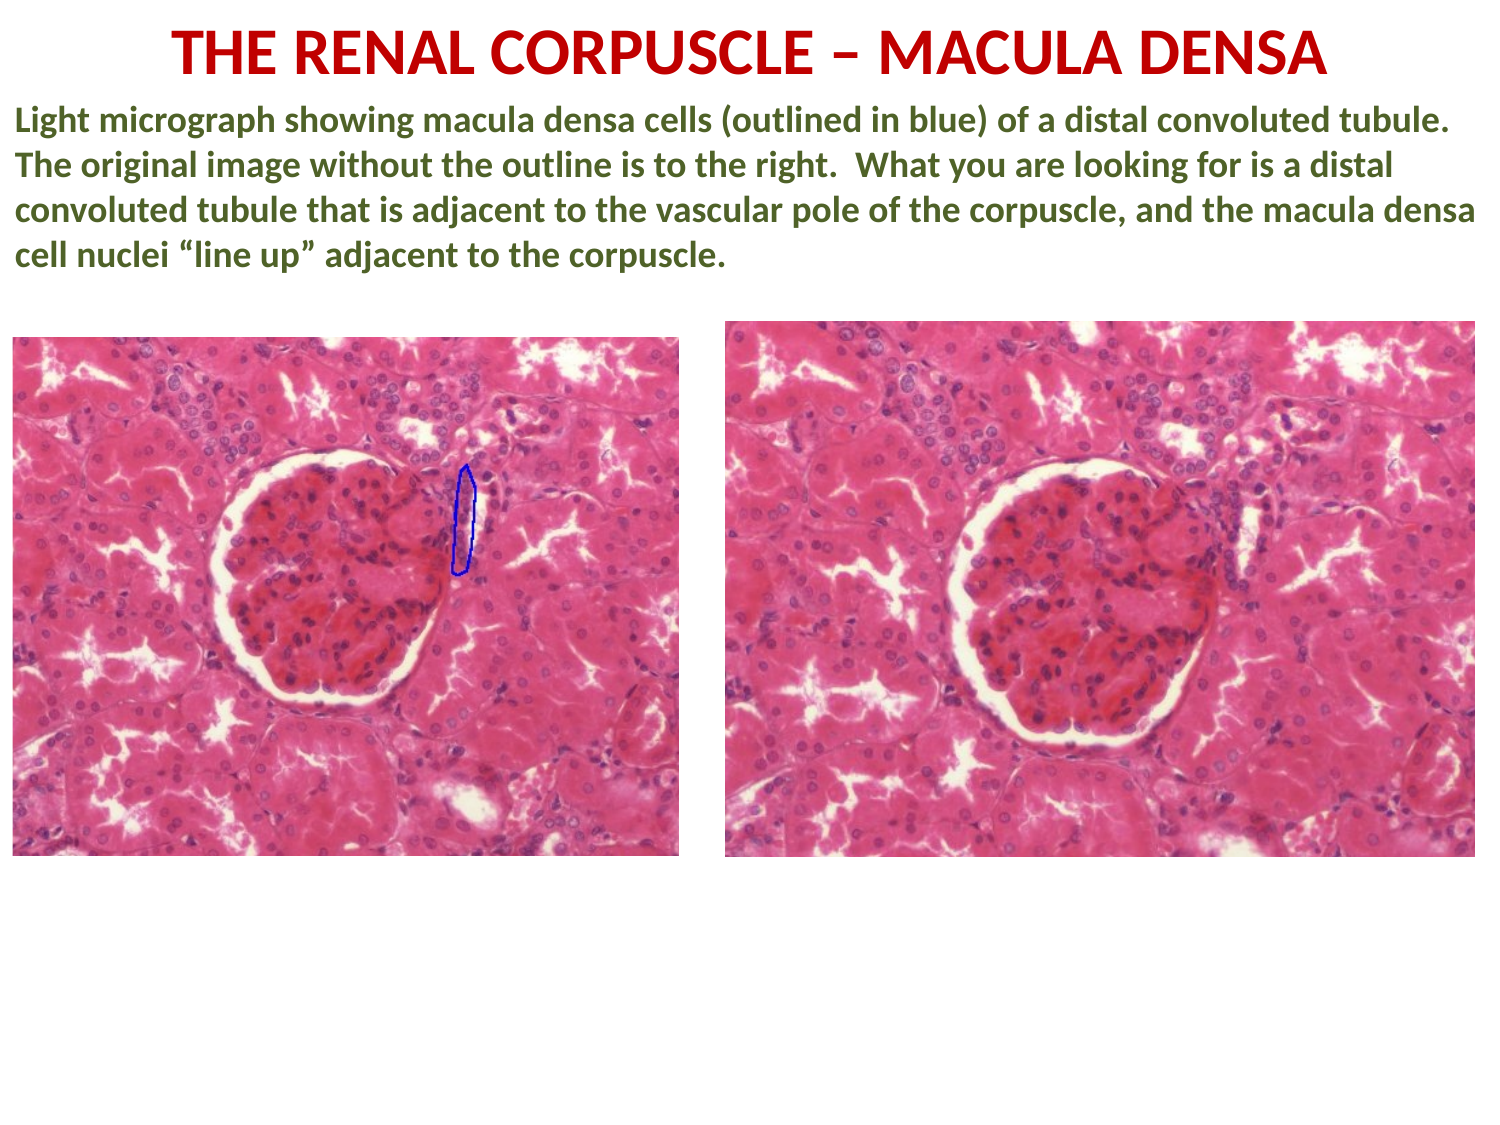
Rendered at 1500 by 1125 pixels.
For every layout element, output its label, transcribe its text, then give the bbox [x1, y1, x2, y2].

text_box the renal corpuscle – Macula densa [0, 0, 1500, 87]
text_box Light micrograph showing macula densa cells (outlined in blue) of a distal convoluted tubule. The original image without the outline is to the right. What you are looking for is a distal convoluted tubule that is adjacent to the vascular pole of the corpuscle, and the macula densa cell nuclei “line up” adjacent to the corpuscle. [0, 87, 1500, 283]
picture [12, 337, 680, 856]
picture [724, 320, 1476, 857]
